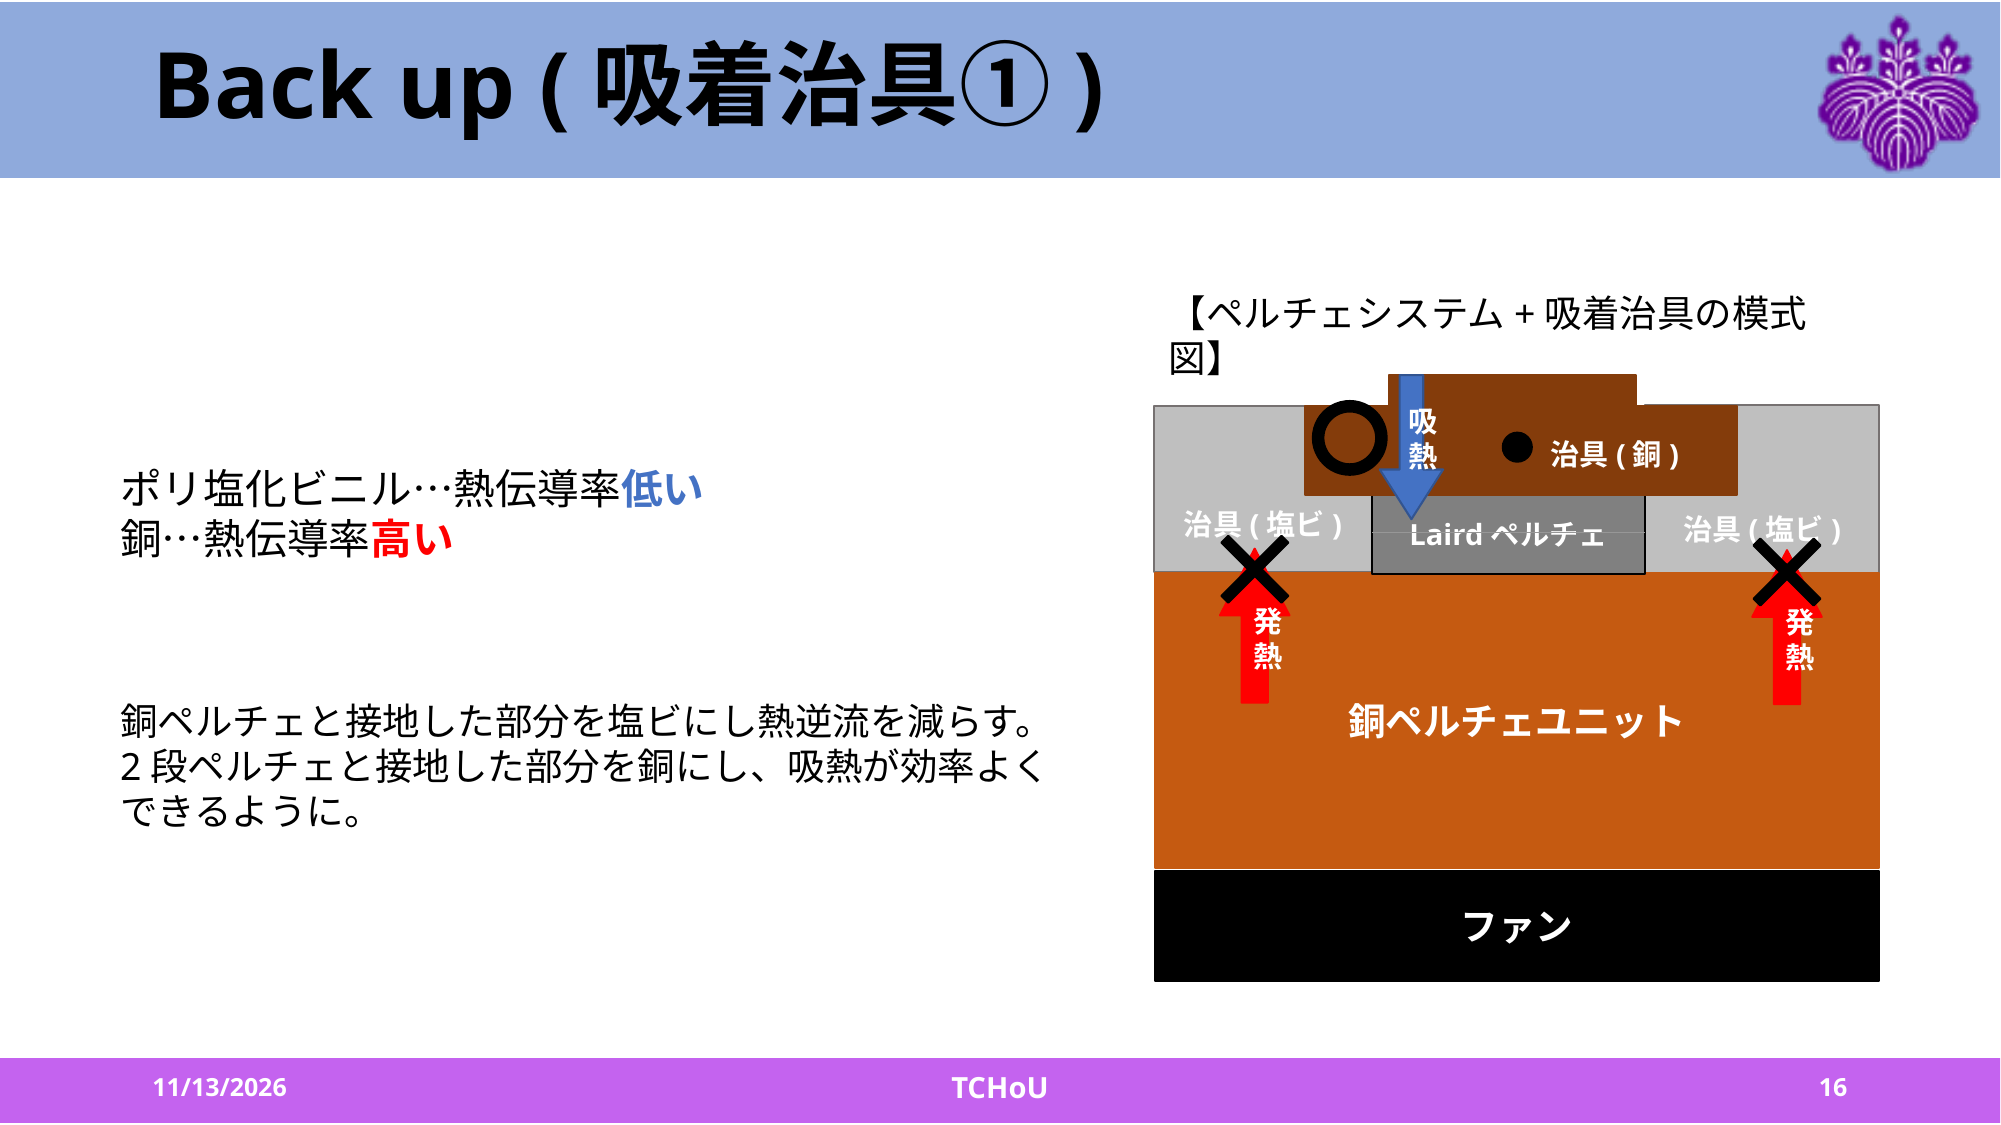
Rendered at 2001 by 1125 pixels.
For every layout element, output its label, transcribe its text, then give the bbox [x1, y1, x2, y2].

picture [1817, 5, 1985, 190]
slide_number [137, 1058, 588, 1119]
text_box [1155, 376, 1879, 979]
footer TCHoU [662, 1059, 1338, 1119]
slide_number 16 [1412, 1058, 1863, 1119]
text_box ポリ塩化ビニル…熱伝導率低い 銅…熱伝導率高い 銅ペルチェと接地した部分を塩ビにし熱逆流を減らす。 2段ペルチェと接地した部分を銅にし、吸熱が効率よくできるように。 [105, 455, 1084, 886]
text_box 【ペルチェシステム+吸着治具の模式図】 [1153, 282, 1897, 388]
title Back up (吸着治具①) [137, 3, 1863, 174]
